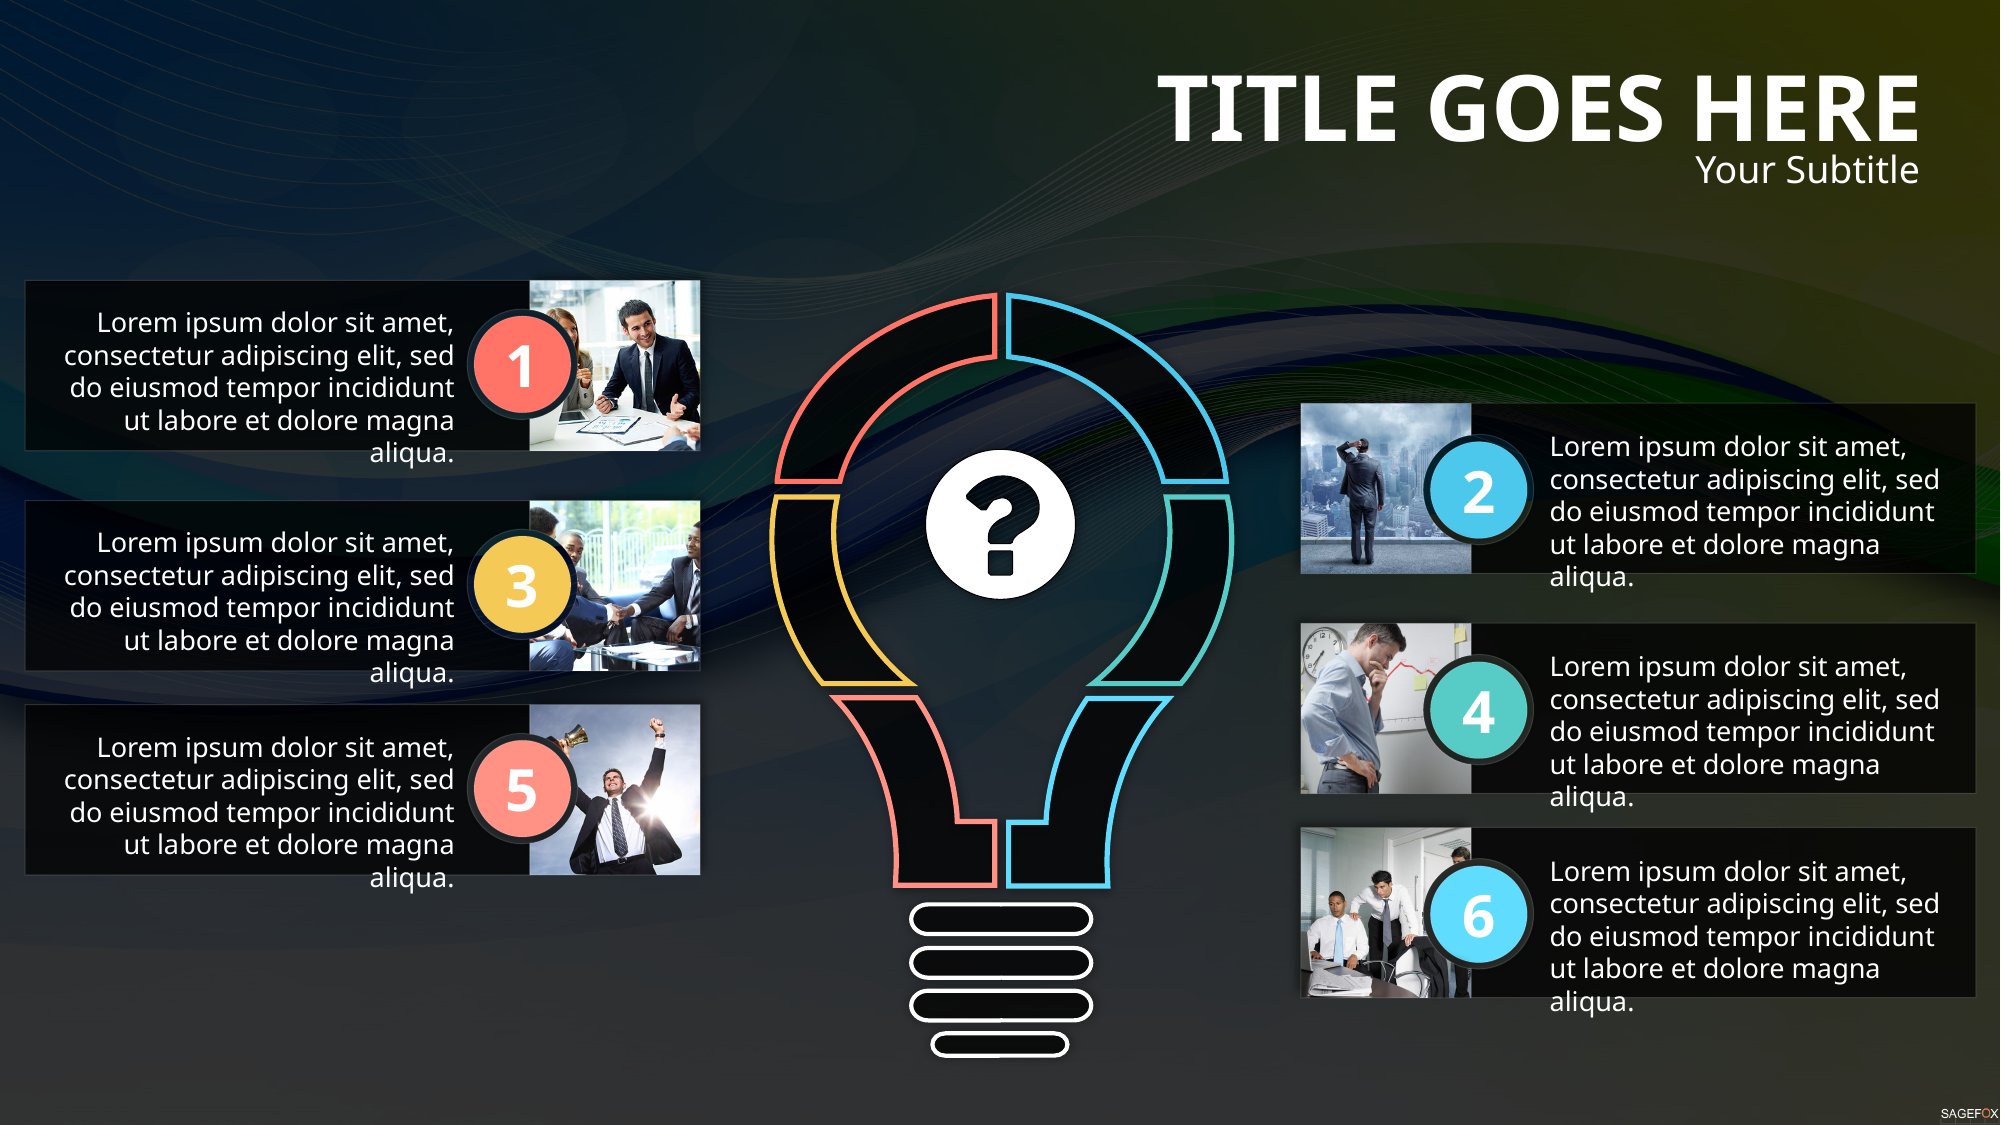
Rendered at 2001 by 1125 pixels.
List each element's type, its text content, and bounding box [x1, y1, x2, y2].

text_box [910, 989, 1093, 1022]
text_box [24, 499, 531, 672]
text_box 1 [473, 314, 572, 414]
text_box Lorem ipsum dolor sit amet, consectetur adipiscing elit, sed do eiusmod tempor incididunt ut labore et dolore magna aliqua. [1549, 854, 1965, 1017]
text_box 4 [1429, 660, 1529, 760]
text_box [910, 946, 1093, 979]
text_box [832, 696, 996, 887]
text_box [770, 495, 914, 685]
text_box [531, 279, 702, 452]
text_box [1007, 294, 1228, 483]
text_box [931, 1032, 1069, 1057]
text_box [1299, 402, 1473, 575]
text_box Lorem ipsum dolor sit amet, consectetur adipiscing elit, sed do eiusmod tempor incididunt ut labore et dolore magna aliqua. [1549, 649, 1965, 813]
picture [0, 0, 2001, 1125]
text_box [531, 499, 702, 672]
text_box 3 [473, 535, 572, 634]
text_box Lorem ipsum dolor sit amet, consectetur adipiscing elit, sed do eiusmod tempor incididunt ut labore et dolore magna aliqua. [1549, 429, 1965, 593]
text_box [24, 703, 531, 877]
text_box [531, 703, 702, 877]
text_box [1007, 697, 1171, 888]
text_box Lorem ipsum dolor sit amet, consectetur adipiscing elit, sed do eiusmod tempor incididunt ut labore et dolore magna aliqua. [39, 305, 455, 469]
text_box [1473, 826, 1977, 999]
text_box 6 [1429, 864, 1529, 964]
text_box [776, 294, 996, 483]
text_box [910, 903, 1093, 936]
text_box [1473, 402, 1977, 575]
text_box [24, 279, 531, 452]
text_box [1089, 495, 1233, 685]
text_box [1035, 42, 1939, 199]
text_box Lorem ipsum dolor sit amet, consectetur adipiscing elit, sed do eiusmod tempor incididunt ut labore et dolore magna aliqua. [39, 729, 455, 893]
text_box 5 [473, 739, 572, 839]
text_box Lorem ipsum dolor sit amet, consectetur adipiscing elit, sed do eiusmod tempor incididunt ut labore et dolore magna aliqua. [39, 525, 455, 689]
text_box [1299, 826, 1473, 999]
text_box 2 [1429, 440, 1529, 540]
text_box [1299, 622, 1473, 795]
text_box [1473, 622, 1977, 795]
text_box [925, 449, 1076, 600]
